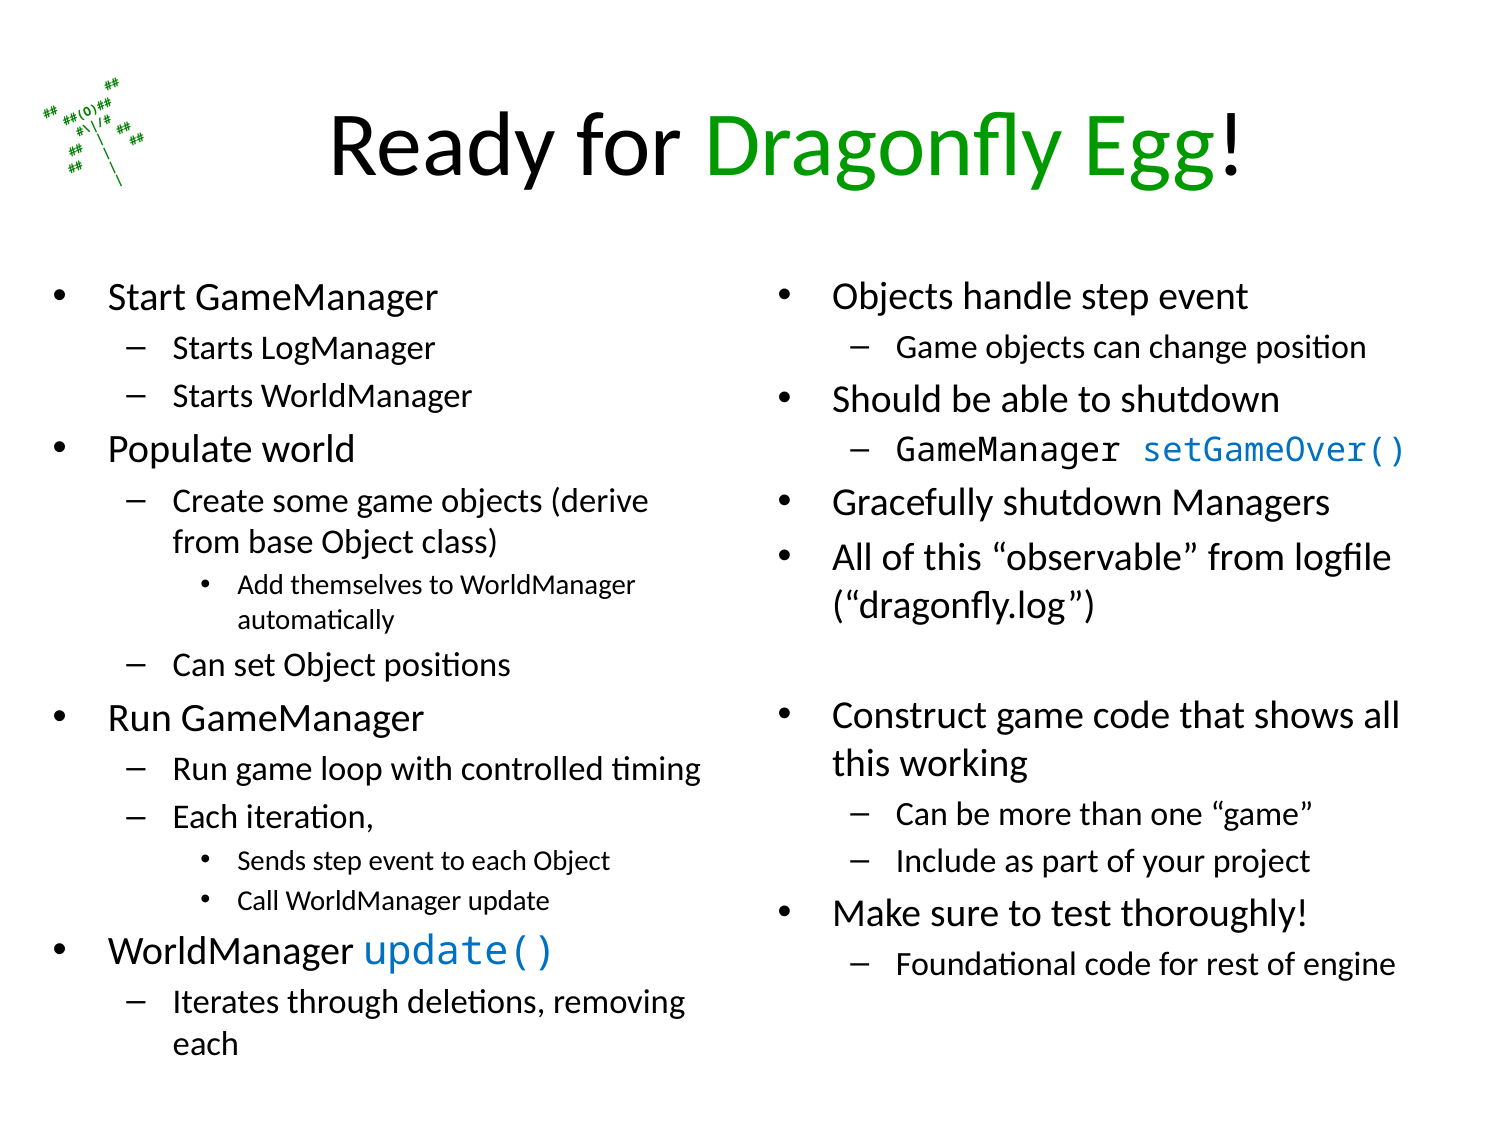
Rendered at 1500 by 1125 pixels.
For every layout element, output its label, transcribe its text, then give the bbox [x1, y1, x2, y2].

list Objects handle step event Game objects can change position Should be able to shutdown GameManager setGameOver() Gracefully shutdown Managers All of this “observable” from logfile (“dragonfly.log”) Construct game code that shows all this working Can be more than one “game” Include as part of your project Make sure to test thoroughly! Foundational code for rest of engine [762, 262, 1425, 1005]
list Start GameManager Starts LogManager Starts WorldManager Populate world Create some game objects (derive from base Object class) Add themselves to WorldManager automatically Can set Object positions Run GameManager Run game loop with controlled timing Each iteration, Sends step event to each Object Call WorldManager update WorldManager update() Iterates through deletions, removing each [37, 262, 738, 1075]
title Ready for Dragonfly Egg! [150, 45, 1425, 233]
